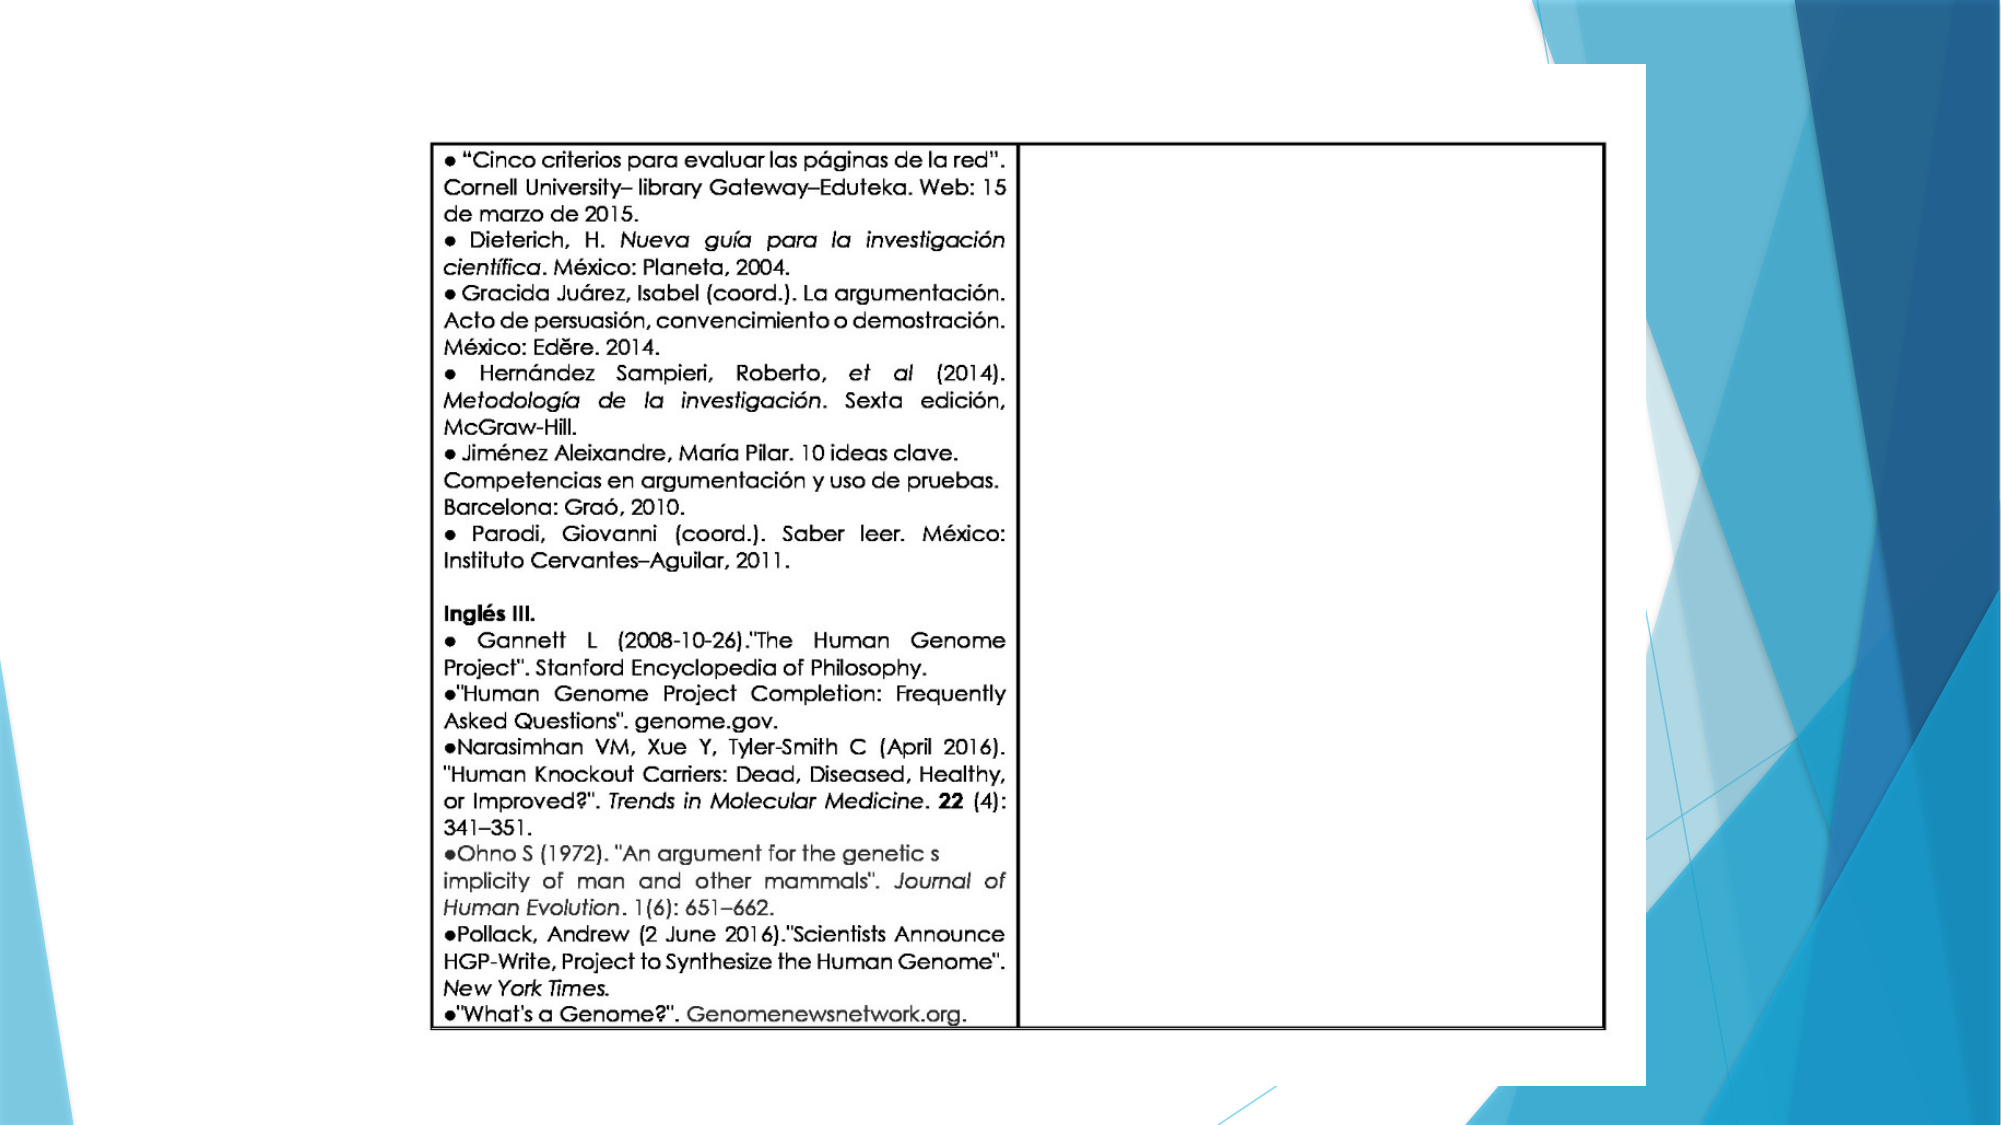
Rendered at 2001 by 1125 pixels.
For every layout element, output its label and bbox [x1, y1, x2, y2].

list [351, 64, 1646, 1086]
